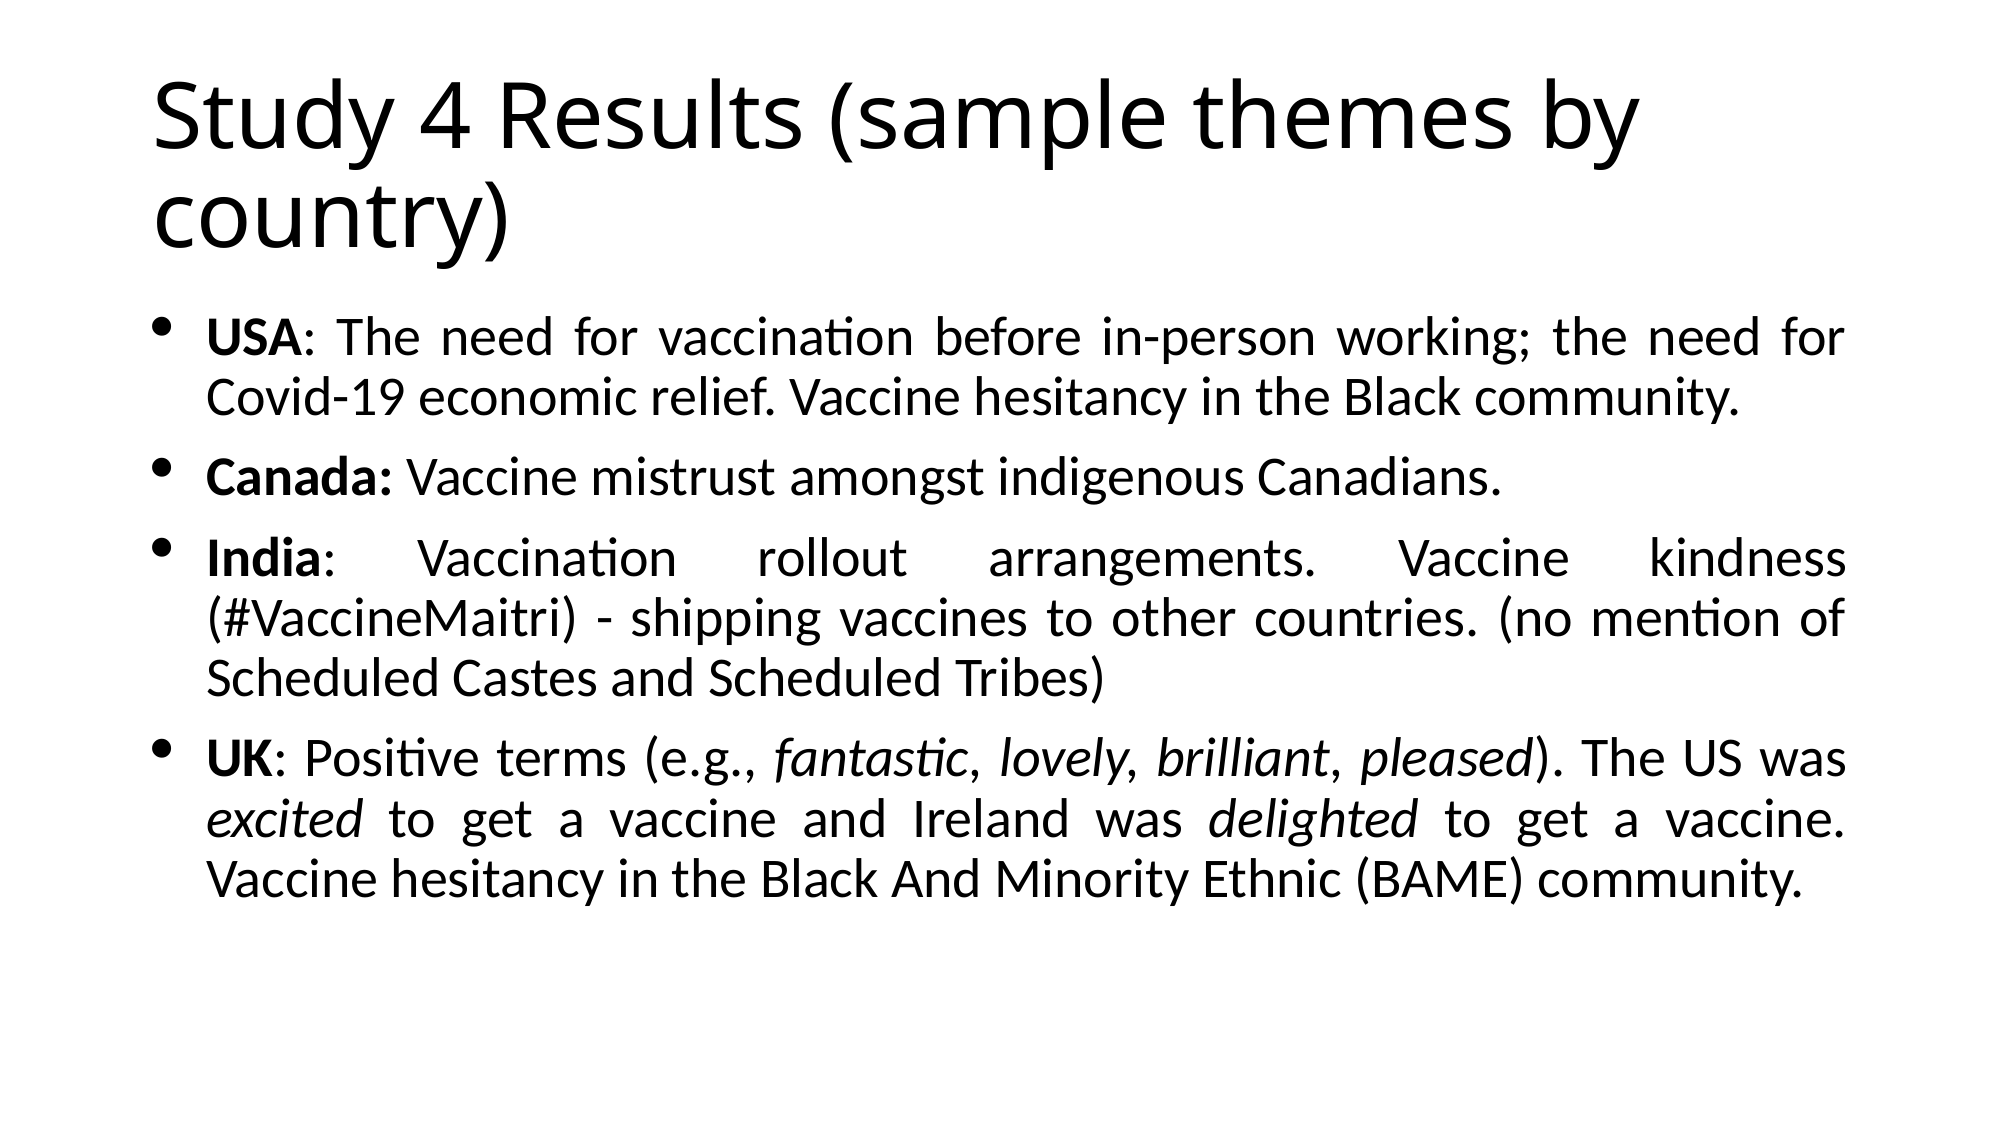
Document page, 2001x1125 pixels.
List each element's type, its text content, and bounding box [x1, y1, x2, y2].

list USA: The need for vaccination before in-person working; the need for Covid-19 economic relief. Vaccine hesitancy in the Black community. Canada: Vaccine mistrust amongst indigenous Canadians. India: Vaccination rollout arrangements. Vaccine kindness (#VaccineMaitri) - shipping vaccines to other countries. (no mention of Scheduled Castes and Scheduled Tribes) UK: Positive terms (e.g., fantastic, lovely, brilliant, pleased). The US was excited to get a vaccine and Ireland was delighted to get a vaccine. Vaccine hesitancy in the Black And Minority Ethnic (BAME) community. [137, 299, 1863, 1014]
title Study 4 Results (sample themes by country) [137, 59, 1863, 278]
